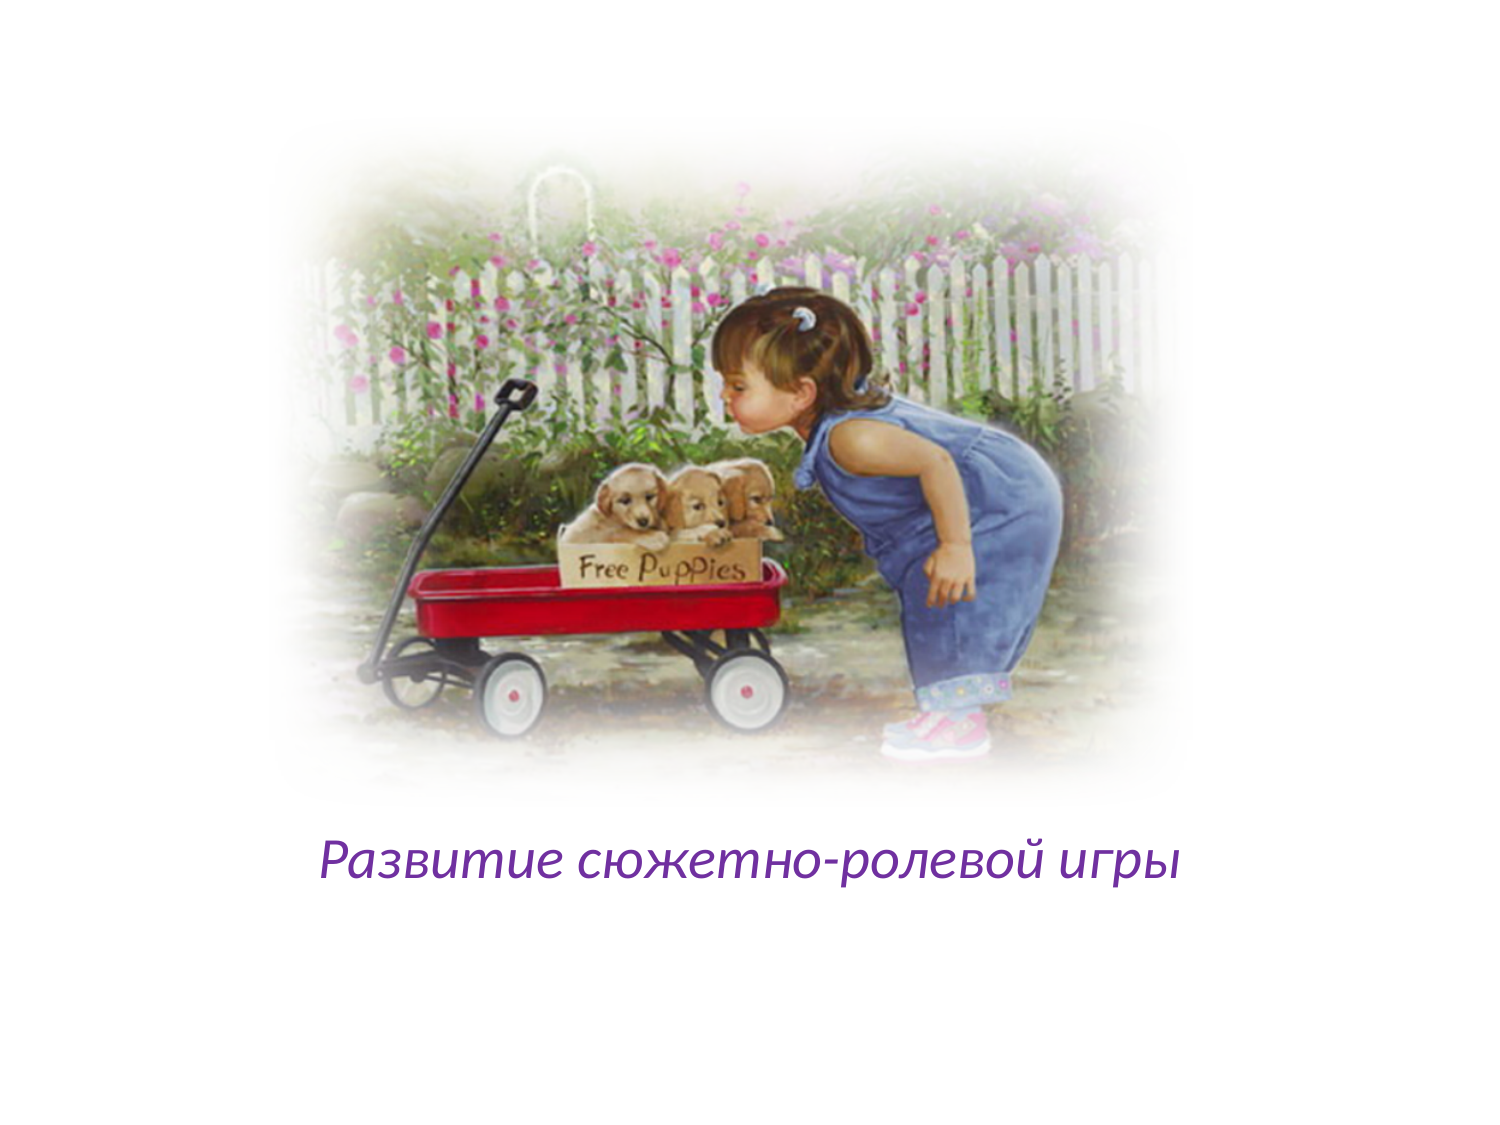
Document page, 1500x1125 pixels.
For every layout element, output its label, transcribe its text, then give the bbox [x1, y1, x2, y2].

picture [265, 113, 1198, 811]
subtitle Развитие сюжетно-ролевой игры [111, 711, 1389, 1000]
